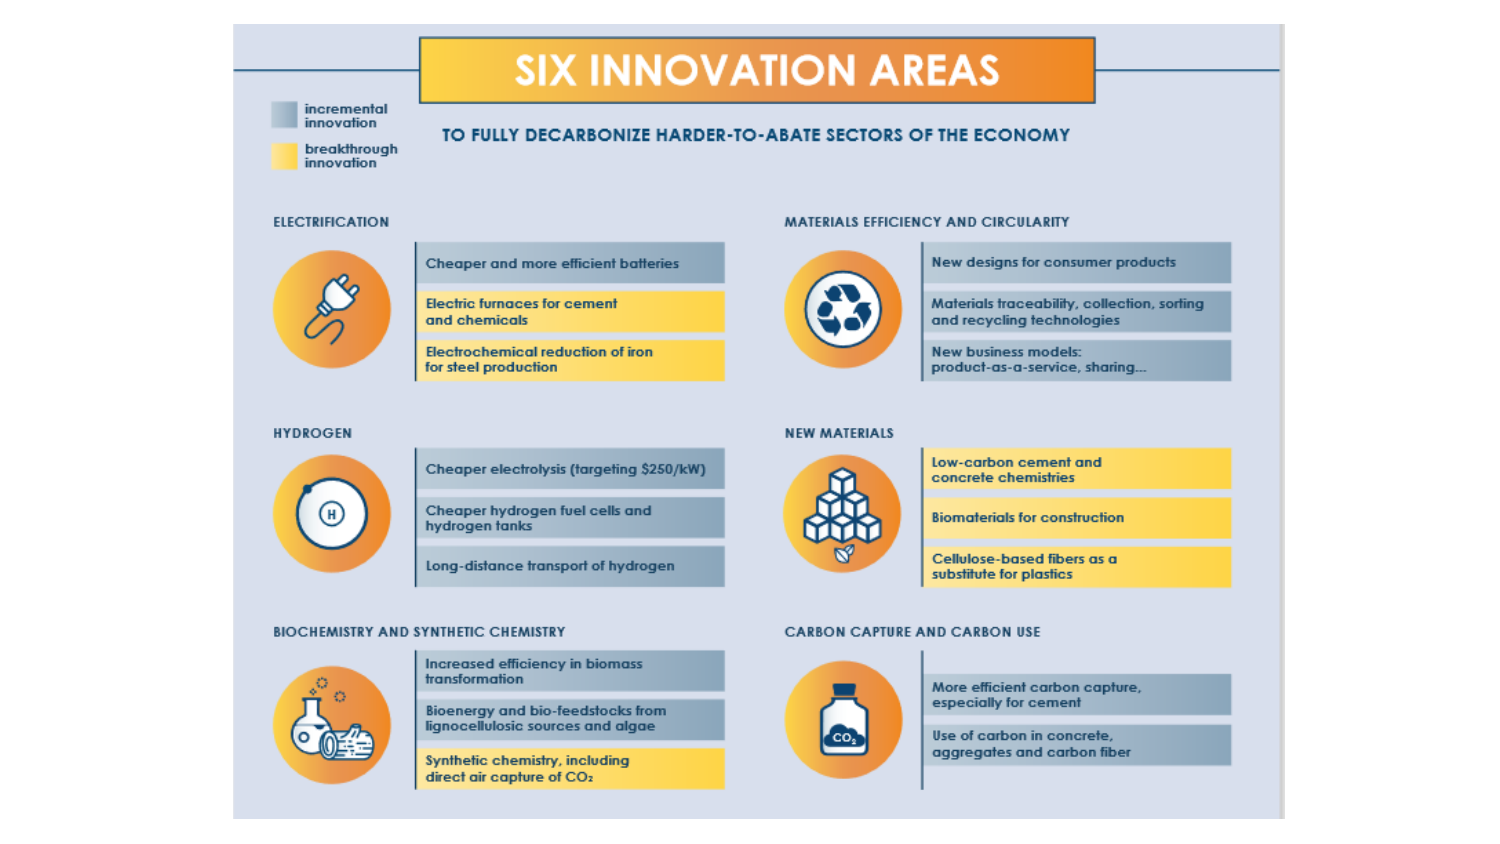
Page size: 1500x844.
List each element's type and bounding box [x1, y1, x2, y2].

picture [233, 24, 1286, 819]
